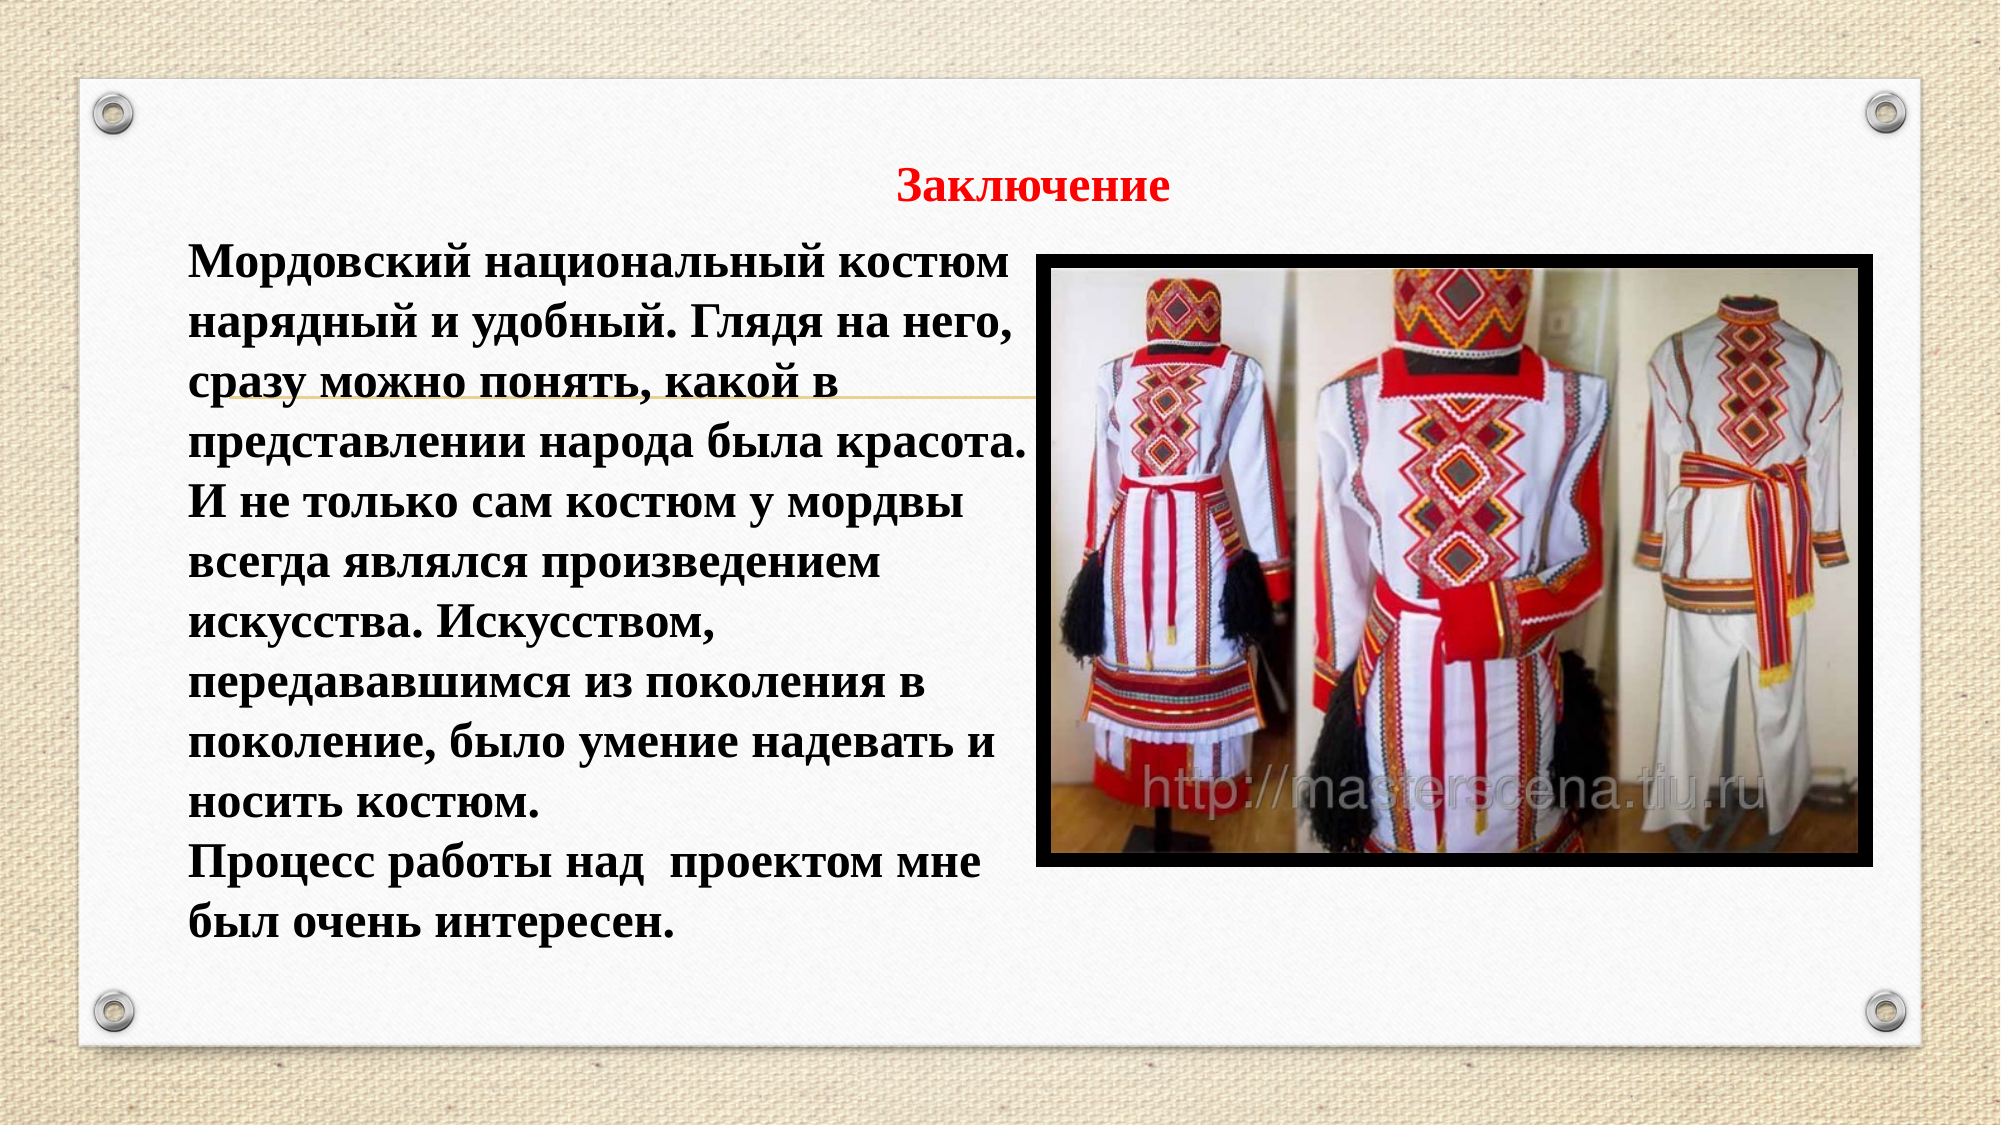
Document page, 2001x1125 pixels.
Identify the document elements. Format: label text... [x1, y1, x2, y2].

text_box Заключение [611, 144, 1455, 219]
text_box Мордовский национальный костюм нарядный и удобный. Глядя на него, сразу можно понять, какой в представлении народа была красота. И не только сам костюм у мордвы всегда являлся произведением искусства. Искусством, передававшимся из поколения в поколение, было умение надевать и носить костюм. Процесс работы над проектом мне был очень интересен. [173, 219, 1051, 1000]
picture [0, 0, 2001, 1125]
